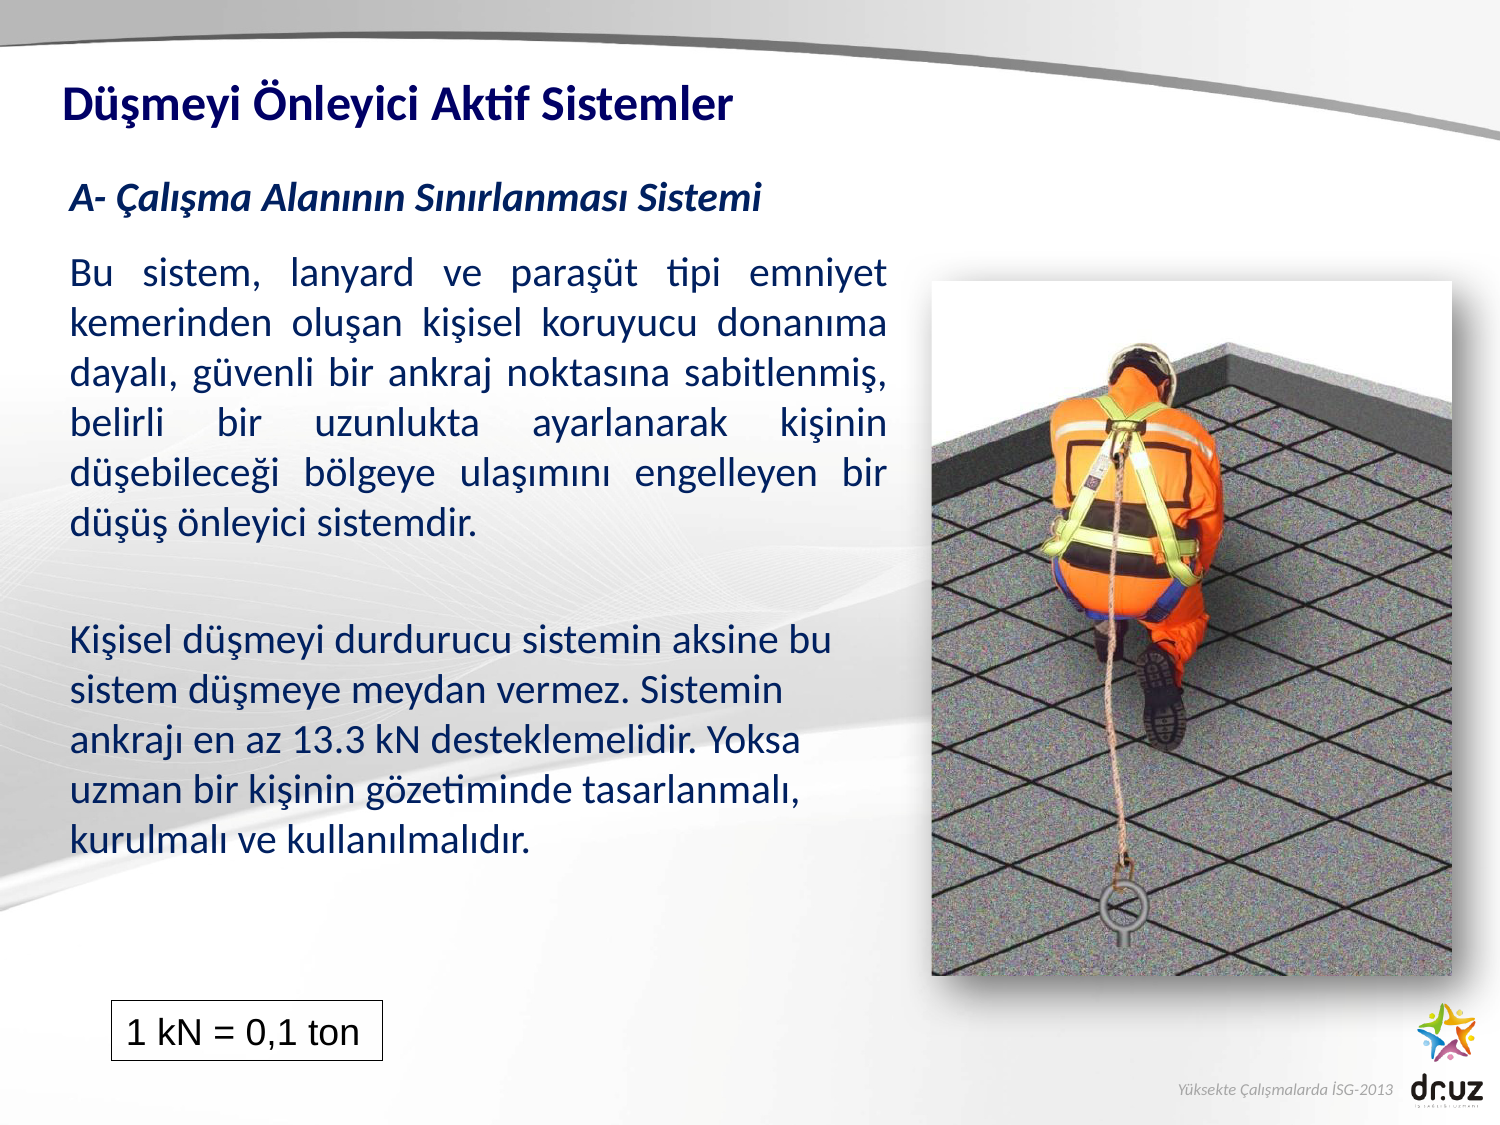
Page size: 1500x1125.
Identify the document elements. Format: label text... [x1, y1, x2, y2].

list A- Çalışma Alanının Sınırlanması Sistemi Bu sistem, lanyard ve paraşüt tipi emniyet kemerinden oluşan kişisel koruyucu donanıma dayalı, güvenli bir ankraj noktasına sabitlenmiş, belirli bir uzunlukta ayarlanarak kişinin düşebileceği bölgeye ulaşımını engelleyen bir düşüş önleyici sistemdir. Kişisel düşmeyi durdurucu sistemin aksine bu sistem düşmeye meydan vermez. Sistemin ankrajı en az 13.3 kN desteklemelidir. Yoksa uzman bir kişinin gözetiminde tasarlanmalı, kurulmalı ve kullanılmalıdır. [69, 169, 889, 1065]
text_box 1 kN = 0,1 ton [111, 1000, 383, 1061]
title Düşmeyi Önleyici Aktif Sistemler [62, 69, 1500, 163]
picture [0, 0, 1500, 1125]
